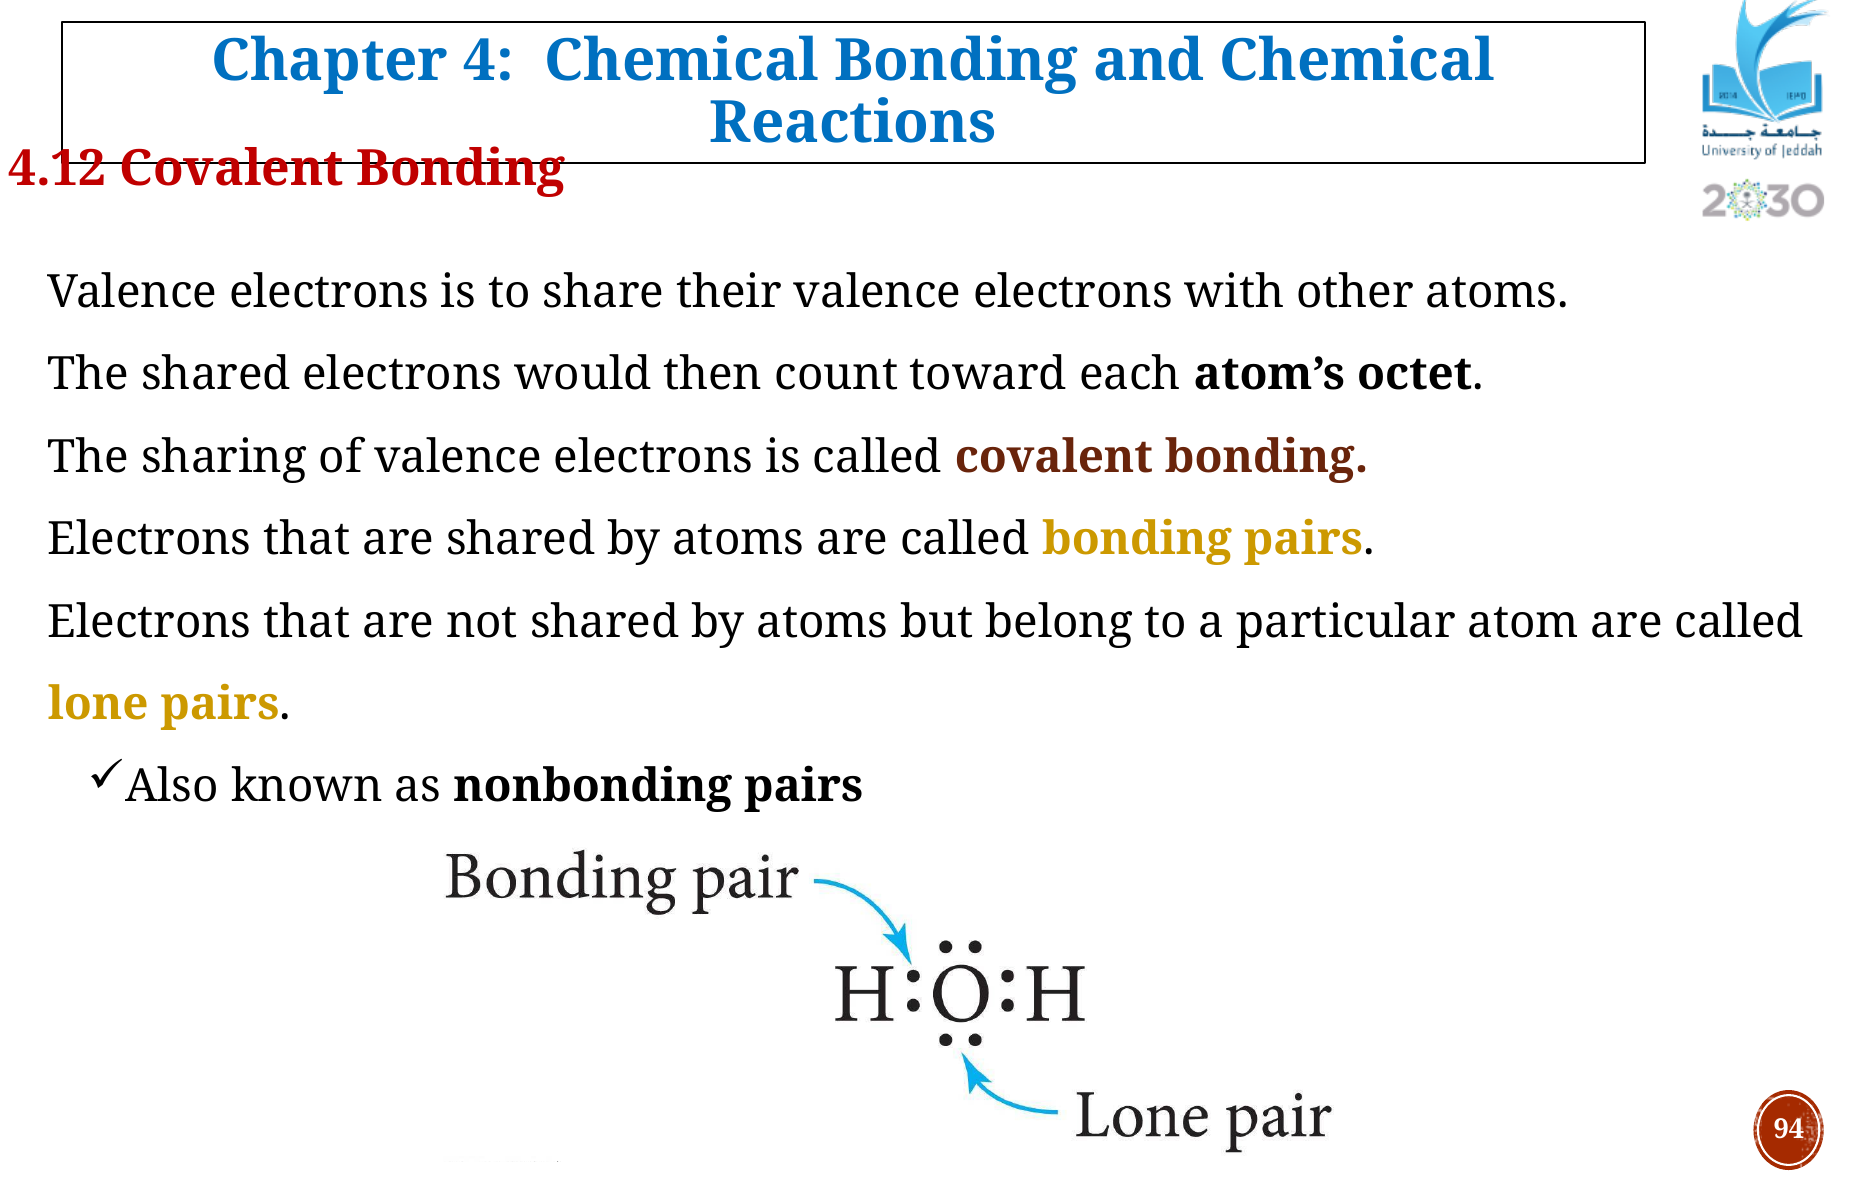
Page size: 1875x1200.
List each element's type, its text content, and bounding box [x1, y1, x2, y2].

picture [1681, 0, 1846, 226]
picture [438, 842, 1339, 1162]
text_box Valence electrons is to share their valence electrons with other atoms. The shared electrons would then count toward each atom’s octet. The sharing of valence electrons is called covalent bonding. Electrons that are shared by atoms are called bonding pairs. Electrons that are not shared by atoms but belong to a particular atom are called lone pairs. Also known as nonbonding pairs [33, 226, 1862, 901]
text_box 4.12 Covalent Bonding [0, 128, 581, 203]
text_box Chapter 4: Chemical Bonding and Chemical Reactions [61, 21, 1646, 164]
slide_number 94 [1739, 1097, 1838, 1162]
